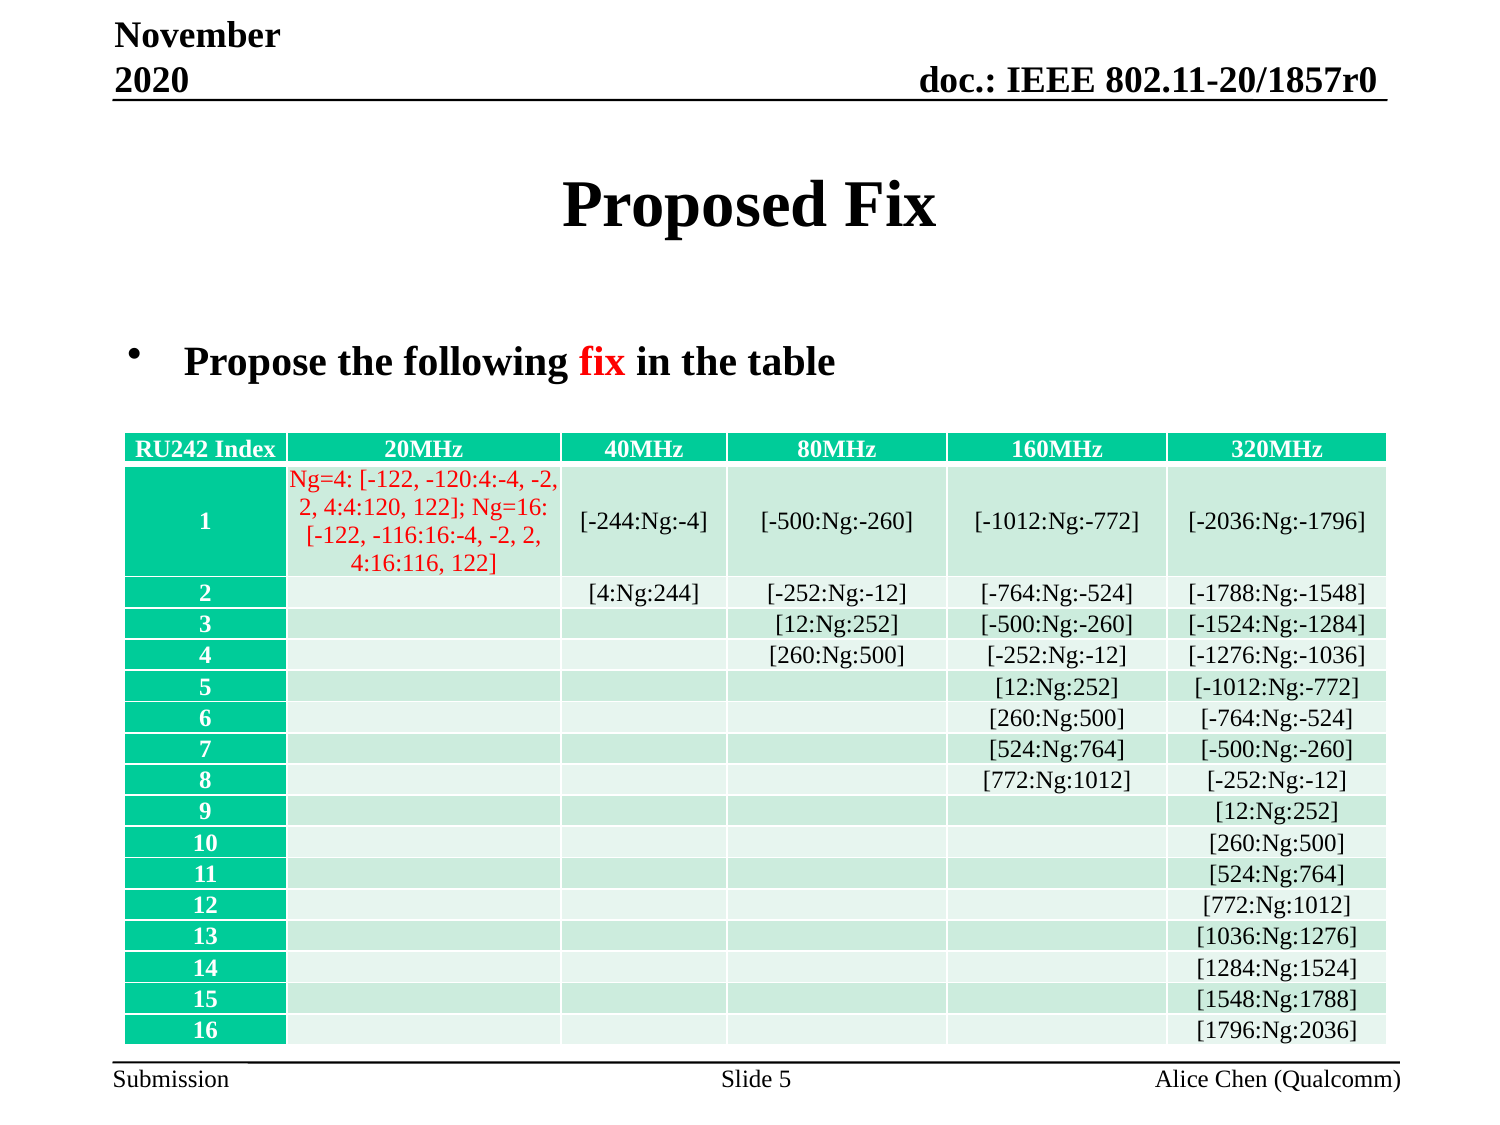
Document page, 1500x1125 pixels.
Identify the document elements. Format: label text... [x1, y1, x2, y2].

table_cell 12 [125, 890, 286, 919]
table_cell 16 [125, 1015, 286, 1044]
table_cell [728, 702, 946, 732]
table_cell [728, 827, 946, 857]
table_cell [562, 983, 726, 1013]
table_cell 2 [125, 577, 286, 607]
footer Alice Chen (Qualcomm) [1062, 1061, 1402, 1093]
table_cell [728, 983, 946, 1013]
title Proposed Fix [112, 112, 1388, 288]
table_cell [12:Ng:252] [728, 609, 946, 638]
table_cell [260:Ng:500] [1168, 827, 1386, 857]
table_cell [12:Ng:252] [1168, 796, 1386, 825]
table_cell [524:Ng:764] [1168, 858, 1386, 888]
table_cell 5 [125, 671, 286, 701]
table_cell [260:Ng:500] [728, 640, 946, 669]
table_cell [728, 890, 946, 919]
table_cell [288, 952, 560, 982]
table_cell 10 [125, 827, 286, 857]
table_cell [288, 609, 560, 638]
table_cell [-500:Ng:-260] [728, 467, 946, 576]
table_cell [948, 796, 1166, 825]
table_cell [1796:Ng:2036] [1168, 1015, 1386, 1044]
table_cell [288, 1015, 560, 1044]
table_header 20MHz [288, 433, 560, 461]
table_cell [562, 921, 726, 950]
table_cell [288, 577, 560, 607]
table_cell [728, 952, 946, 982]
table_cell [-252:Ng:-12] [728, 577, 946, 607]
table_header 160MHz [948, 433, 1166, 461]
table_cell 7 [125, 734, 286, 763]
table_cell [-252:Ng:-12] [1168, 765, 1386, 794]
table_cell 11 [125, 858, 286, 888]
table_cell [288, 734, 560, 763]
table_cell [562, 858, 726, 888]
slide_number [114, 54, 316, 101]
table_cell [288, 640, 560, 669]
table_cell [728, 1015, 946, 1044]
table_cell [948, 1015, 1166, 1044]
table_cell [1284:Ng:1524] [1168, 952, 1386, 982]
table_cell [-2036:Ng:-1796] [1168, 467, 1386, 576]
table_cell 6 [125, 702, 286, 732]
table_cell [562, 827, 726, 857]
table_cell [288, 827, 560, 857]
table_cell [562, 609, 726, 638]
table_cell [1036:Ng:1276] [1168, 921, 1386, 950]
table_cell [524:Ng:764] [948, 734, 1166, 763]
table_cell [-252:Ng:-12] [948, 640, 1166, 669]
table_cell [728, 921, 946, 950]
table_cell [260:Ng:500] [948, 702, 1166, 732]
table_cell [728, 734, 946, 763]
table_cell Ng=4: [-122, -120:4:-4, -2, 2, 4:4:120, 122]; Ng=16: [-122, -116:16:-4, -2, 2, 4:16:116, 122] [288, 467, 560, 576]
table_cell [288, 765, 560, 794]
table_cell [948, 983, 1166, 1013]
table_header 80MHz [728, 433, 946, 461]
table_cell [288, 983, 560, 1013]
table_cell [288, 858, 560, 888]
slide_number Slide 5 [712, 1061, 800, 1093]
table_cell [948, 952, 1166, 982]
table_cell [288, 921, 560, 950]
table_header RU242 Index [125, 433, 286, 461]
table_cell 4 [125, 640, 286, 669]
table_cell [728, 765, 946, 794]
table_cell [-1012:Ng:-772] [948, 467, 1166, 576]
table_cell [-1524:Ng:-1284] [1168, 609, 1386, 638]
table_cell [-1276:Ng:-1036] [1168, 640, 1386, 669]
table_cell 13 [125, 921, 286, 950]
table_cell [562, 890, 726, 919]
table_cell [288, 671, 560, 701]
table_cell [728, 671, 946, 701]
table_cell [772:Ng:1012] [948, 765, 1166, 794]
table_cell [948, 827, 1166, 857]
table_cell 8 [125, 765, 286, 794]
table_cell 1 [125, 467, 286, 576]
table_cell [562, 734, 726, 763]
table_cell [562, 796, 726, 825]
table_cell [-500:Ng:-260] [1168, 734, 1386, 763]
table_cell [948, 921, 1166, 950]
table_cell [728, 858, 946, 888]
table_cell 14 [125, 952, 286, 982]
table_cell [4:Ng:244] [562, 577, 726, 607]
table_cell [-764:Ng:-524] [948, 577, 1166, 607]
table_cell [562, 640, 726, 669]
table_cell [562, 1015, 726, 1044]
table_cell [-1012:Ng:-772] [1168, 671, 1386, 701]
table_header 320MHz [1168, 433, 1386, 461]
table_cell [-1788:Ng:-1548] [1168, 577, 1386, 607]
table_cell [772:Ng:1012] [1168, 890, 1386, 919]
list Propose the following fix in the table [112, 326, 1388, 1002]
table_cell 3 [125, 609, 286, 638]
table_cell [948, 858, 1166, 888]
table_cell 15 [125, 983, 286, 1013]
table_cell [562, 952, 726, 982]
table_cell [948, 890, 1166, 919]
table_cell [562, 702, 726, 732]
table_cell [12:Ng:252] [948, 671, 1166, 701]
table_header 40MHz [562, 433, 726, 461]
table_cell [288, 796, 560, 825]
table_cell [-500:Ng:-260] [948, 609, 1166, 638]
table_cell [562, 671, 726, 701]
table_cell [-244:Ng:-4] [562, 467, 726, 576]
table_cell [288, 890, 560, 919]
table_cell [1548:Ng:1788] [1168, 983, 1386, 1013]
table_cell [288, 702, 560, 732]
table_cell [728, 796, 946, 825]
table_cell 9 [125, 796, 286, 825]
table_cell [562, 765, 726, 794]
table_cell [-764:Ng:-524] [1168, 702, 1386, 732]
